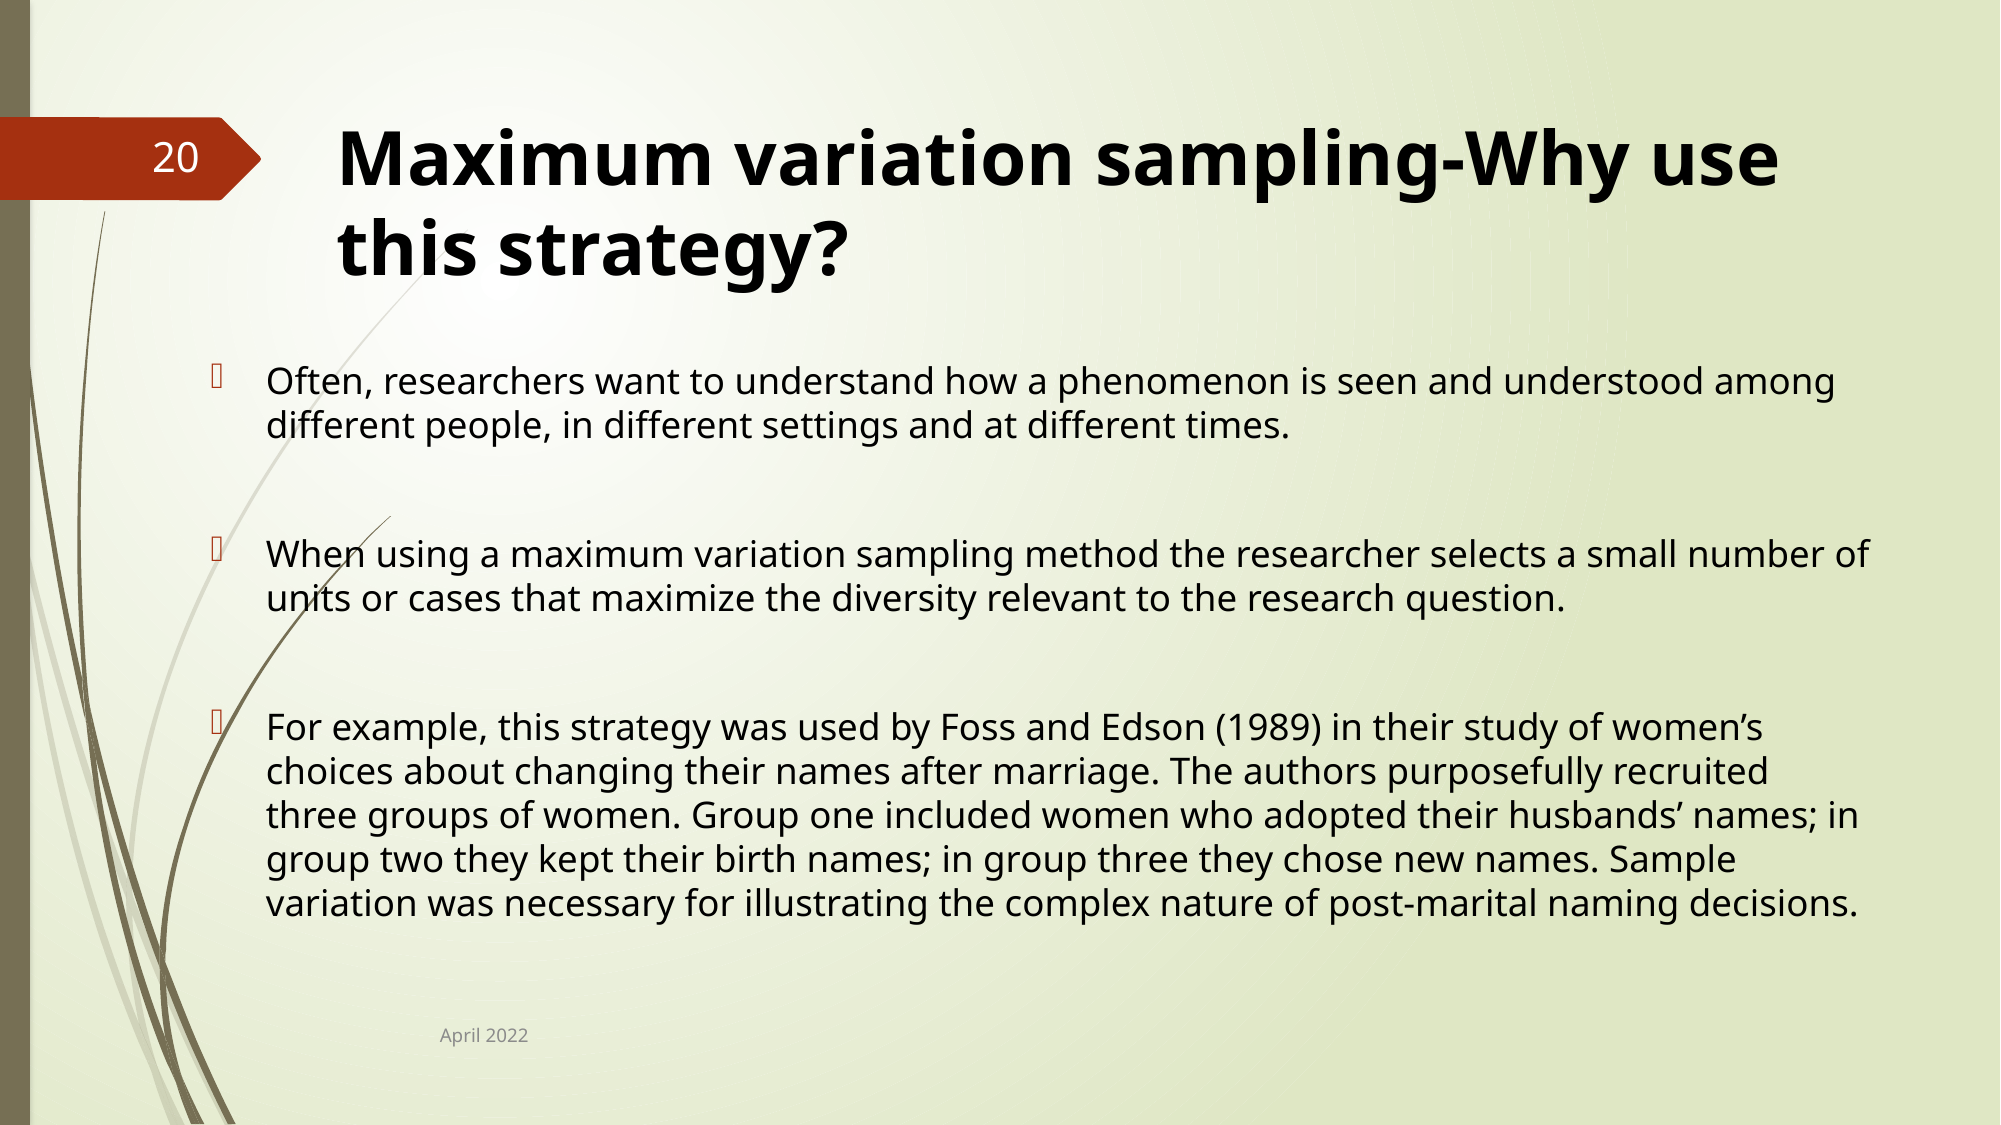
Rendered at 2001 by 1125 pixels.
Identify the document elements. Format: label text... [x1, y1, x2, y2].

title Maximum variation sampling-Why use this strategy? [321, 102, 1935, 313]
list Often, researchers want to understand how a phenomenon is seen and understood among different people, in different settings and at different times. When using a maximum variation sampling method the researcher selects a small number of units or cases that maximize the diversity relevant to the research question. For example, this strategy was used by Foss and Edson (1989) in their study of women’s choices about changing their names after marriage. The authors purposefully recruited three groups of women. Group one included women who adopted their husbands’ names; in group two they kept their birth names; in group three they chose new names. Sample variation was necessary for illustrating the complex nature of post-marital naming decisions. [195, 350, 1888, 970]
footer April 2022 [424, 1006, 1675, 1067]
slide_number 20 [87, 129, 216, 190]
